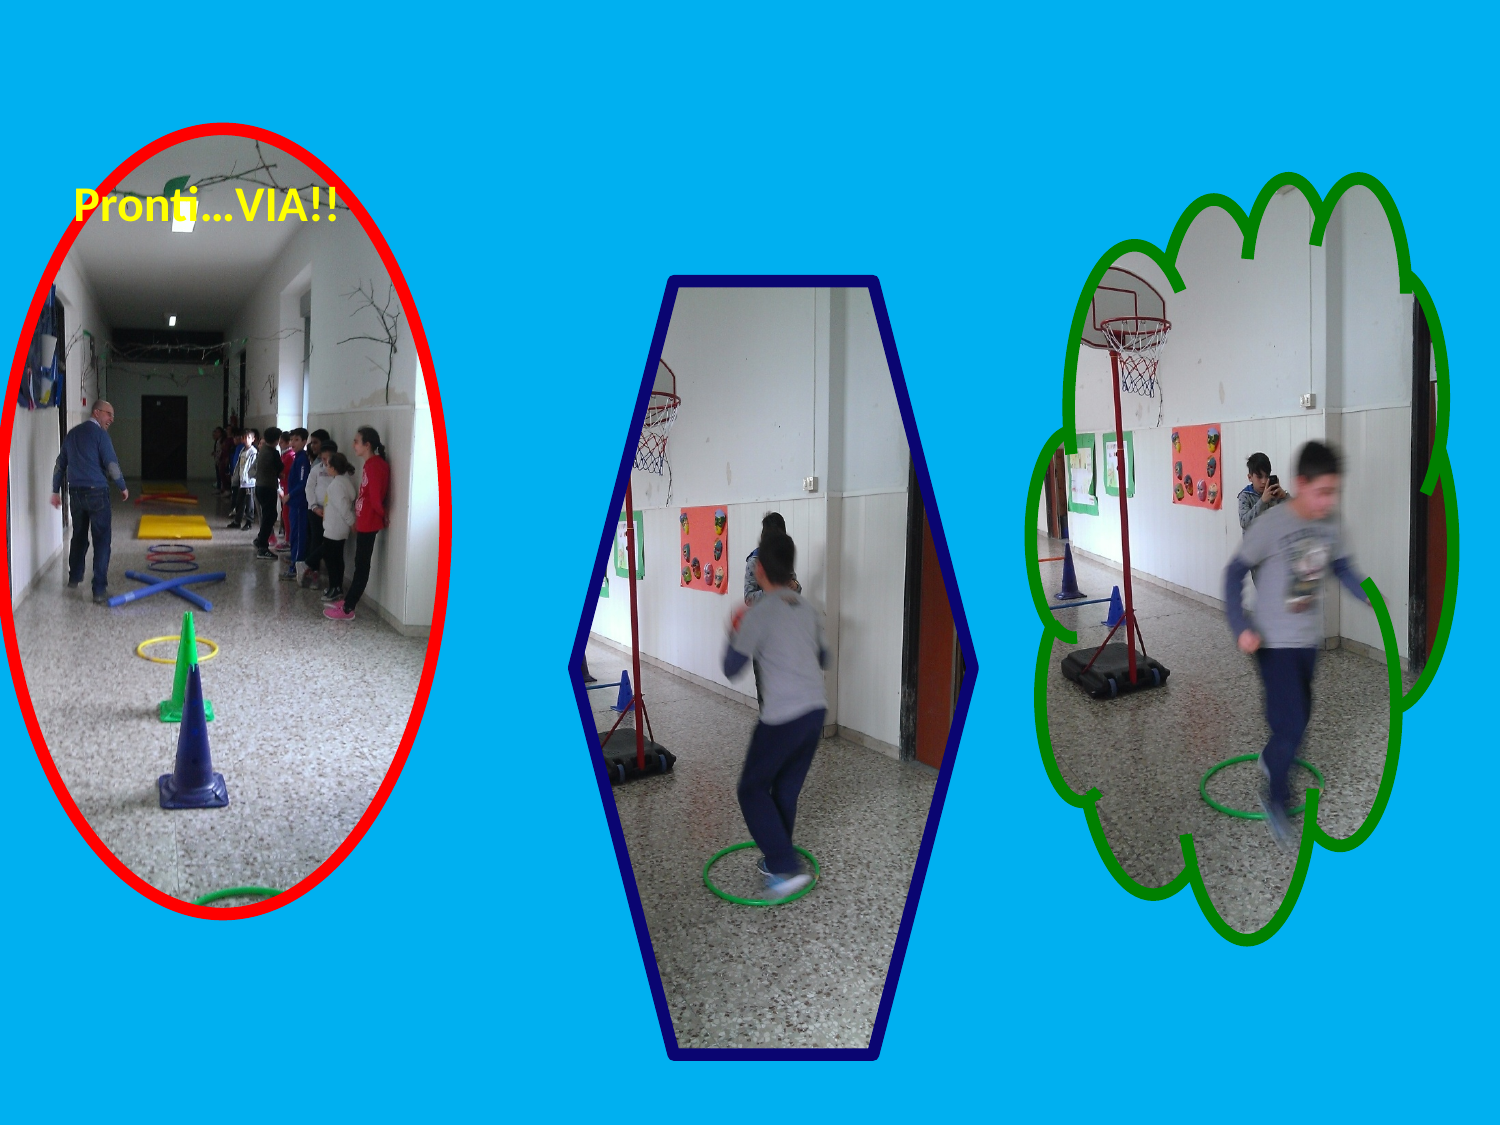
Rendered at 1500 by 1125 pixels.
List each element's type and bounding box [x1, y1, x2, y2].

picture [1030, 175, 1454, 938]
list [0, 128, 446, 915]
picture [573, 280, 973, 1055]
